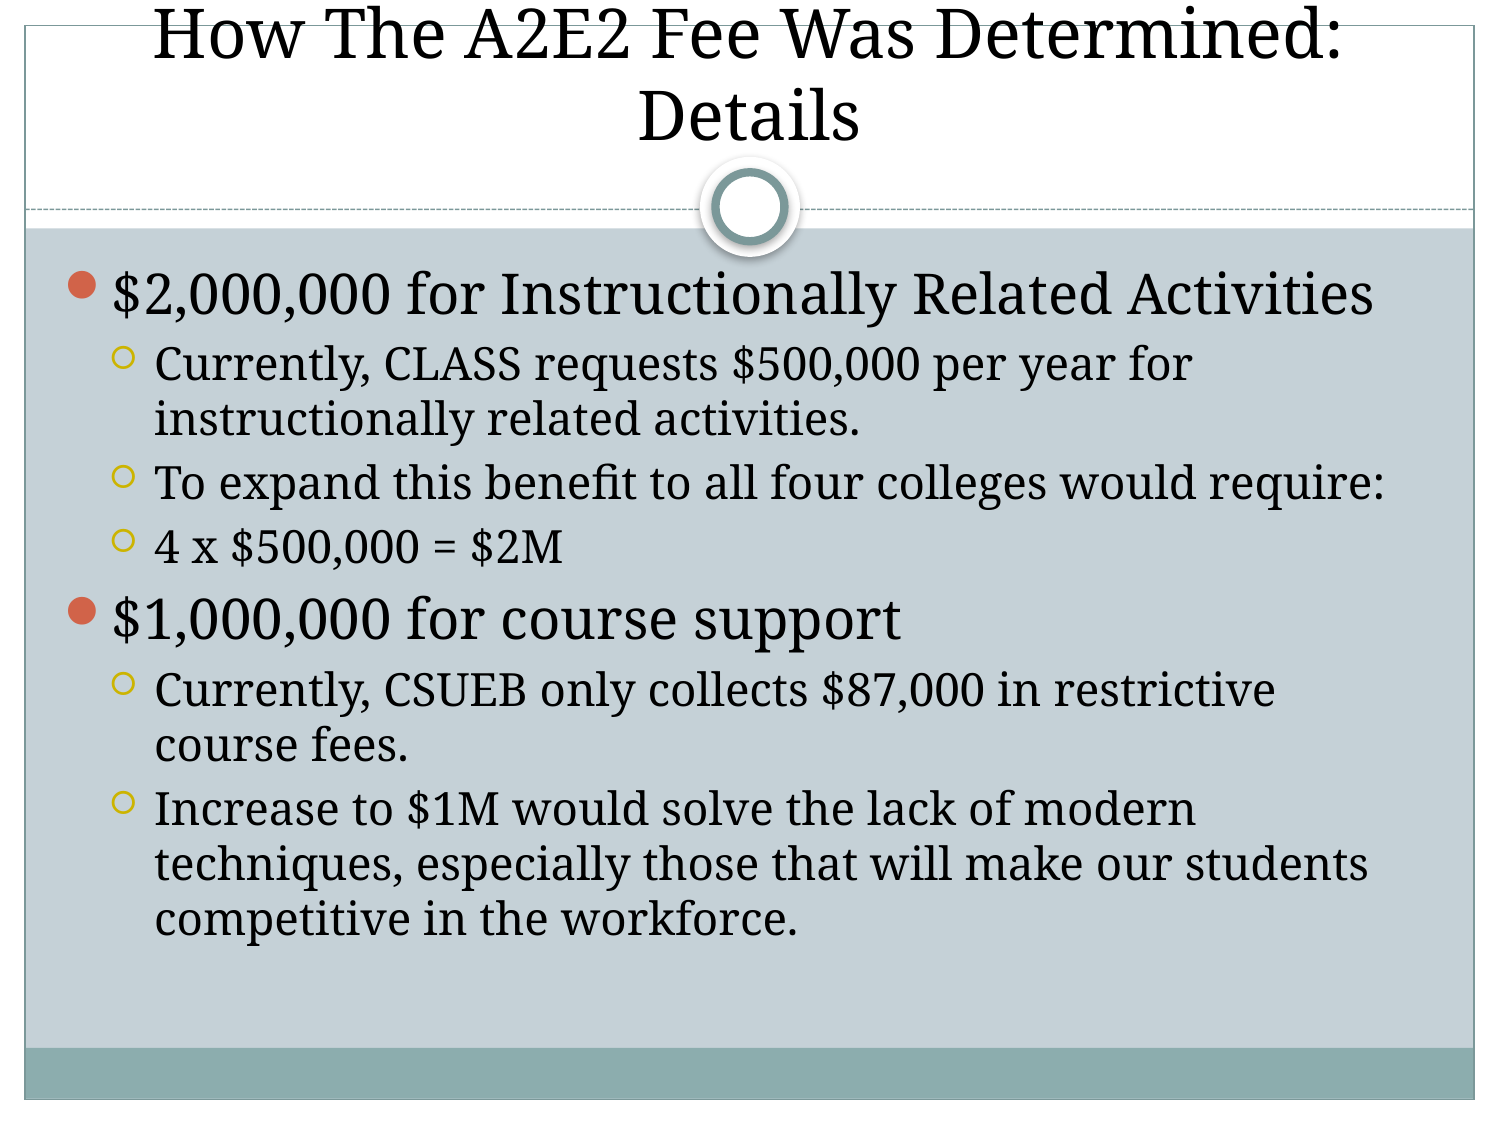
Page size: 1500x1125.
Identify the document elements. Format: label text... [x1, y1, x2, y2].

title How The A2E2 Fee Was Determined: Details [49, 37, 1450, 162]
list $2,000,000 for Instructionally Related Activities Currently, CLASS requests $500,000 per year for instructionally related activities. To expand this benefit to all four colleges would require: 4 x $500,000 = $2M $1,000,000 for course support Currently, CSUEB only collects $87,000 in restrictive course fees. Increase to $1M would solve the lack of modern techniques, especially those that will make our students competitive in the workforce. [49, 250, 1445, 1001]
